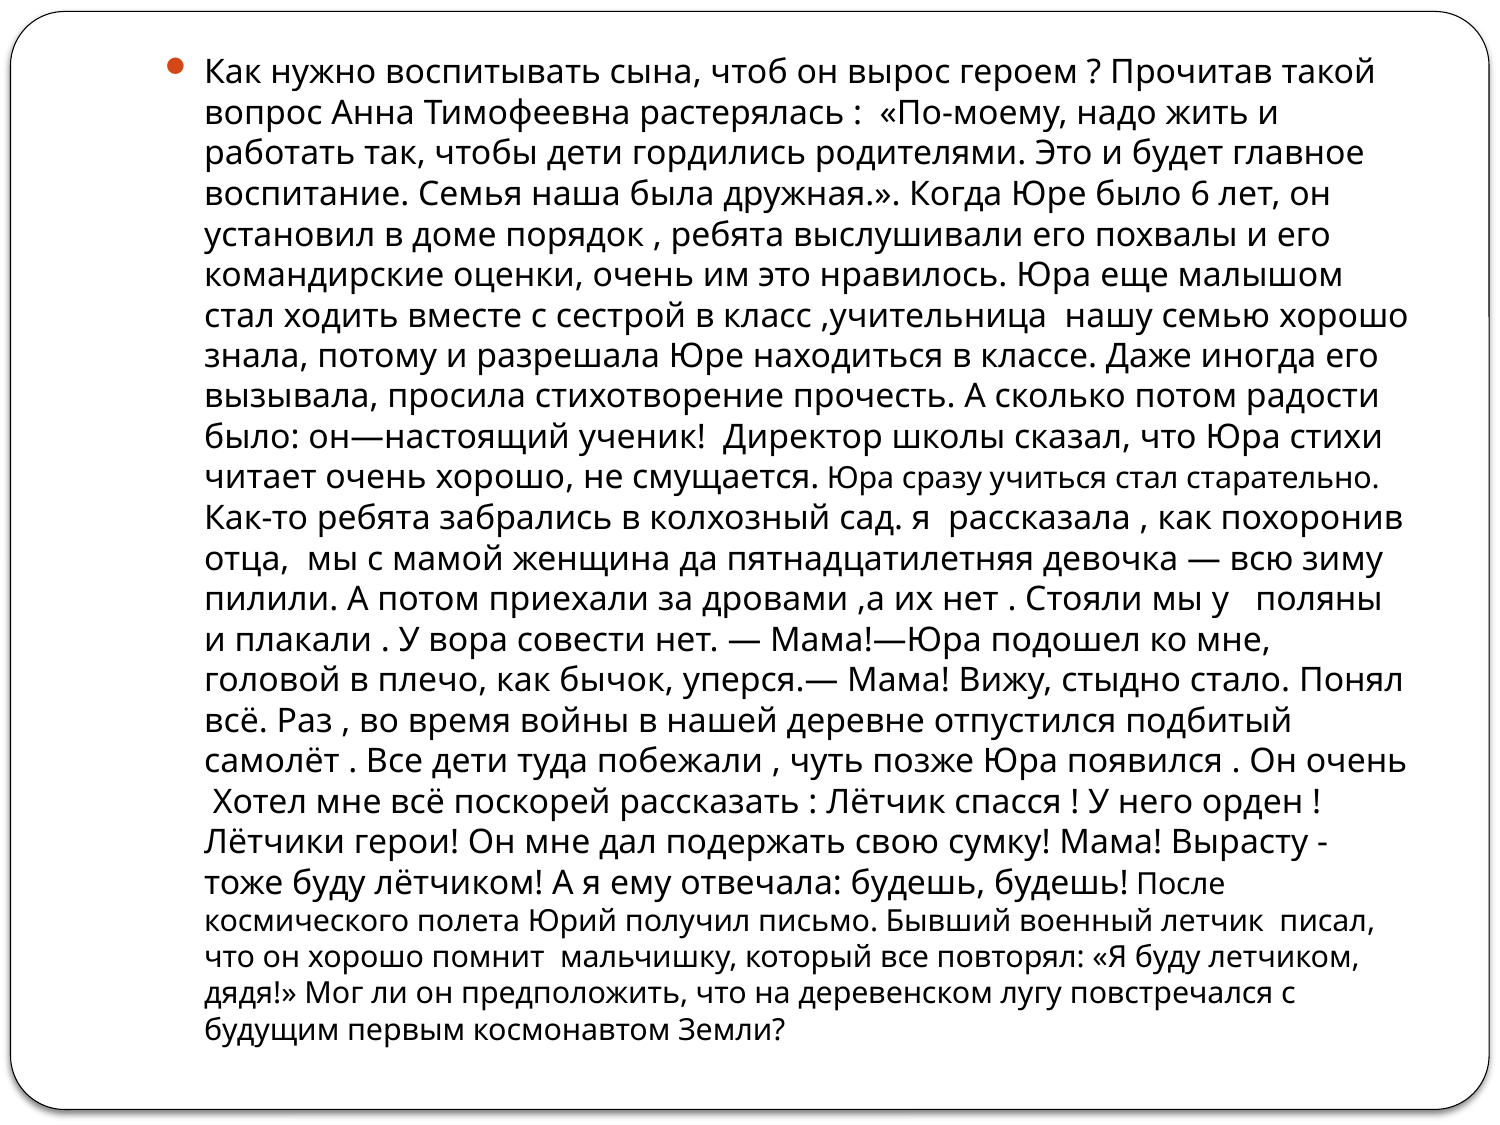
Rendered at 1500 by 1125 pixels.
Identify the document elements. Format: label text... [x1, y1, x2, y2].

list Как нужно воспитывать сына, чтоб он вырос героем ? Прочитав такой вопрос Анна Тимофеевна растерялась : «По-моему, надо жить и работать так, чтобы дети гордились родителями. Это и будет главное воспитание. Семья наша была дружная.». Когда Юре было 6 лет, он установил в доме порядок , ребята выслушивали его похвалы и его командирские оценки, очень им это нравилось. Юра еще малышом стал ходить вместе с сестрой в класс ,учительница нашу семью хорошо знала, потому и разрешала Юре находиться в классе. Даже иногда его вызывала, просила стихотворение прочесть. А сколько потом радости было: он—настоящий ученик! Директор школы сказал, что Юра стихи читает очень хорошо, не смущается. Юра сразу учиться стал старательно. Как-то ребята забрались в колхозный сад. я рассказала , как похоронив отца, мы с мамой женщина да пятнадцатилетняя девочка — всю зиму пилили. А потом приехали за дровами ,а их нет . Стояли мы у поляны и плакали . У вора совести нет. — Мама!—Юра подошел ко мне, головой в плечо, как бычок, уперся.— Мама! Вижу, стыдно стало. Понял всё. Раз , во время войны в нашей деревне отпустился подбитый самолёт . Все дети туда побежали , чуть позже Юра появился . Он очень Хотел мне всё поскорей рассказать : Лётчик спасся ! У него орден ! Лётчики герои! Он мне дал подержать свою сумку! Мама! Вырасту - тоже буду лётчиком! А я ему отвечала: будешь, будешь! После космического полета Юрий получил письмо. Бывший военный летчик писал, что он хорошо помнит мальчишку, который все повторял: «Я буду летчиком, дядя!» Мог ли он предположить, что на деревенском лугу повстречался с будущим первым космонавтом Земли? [150, 42, 1425, 1071]
